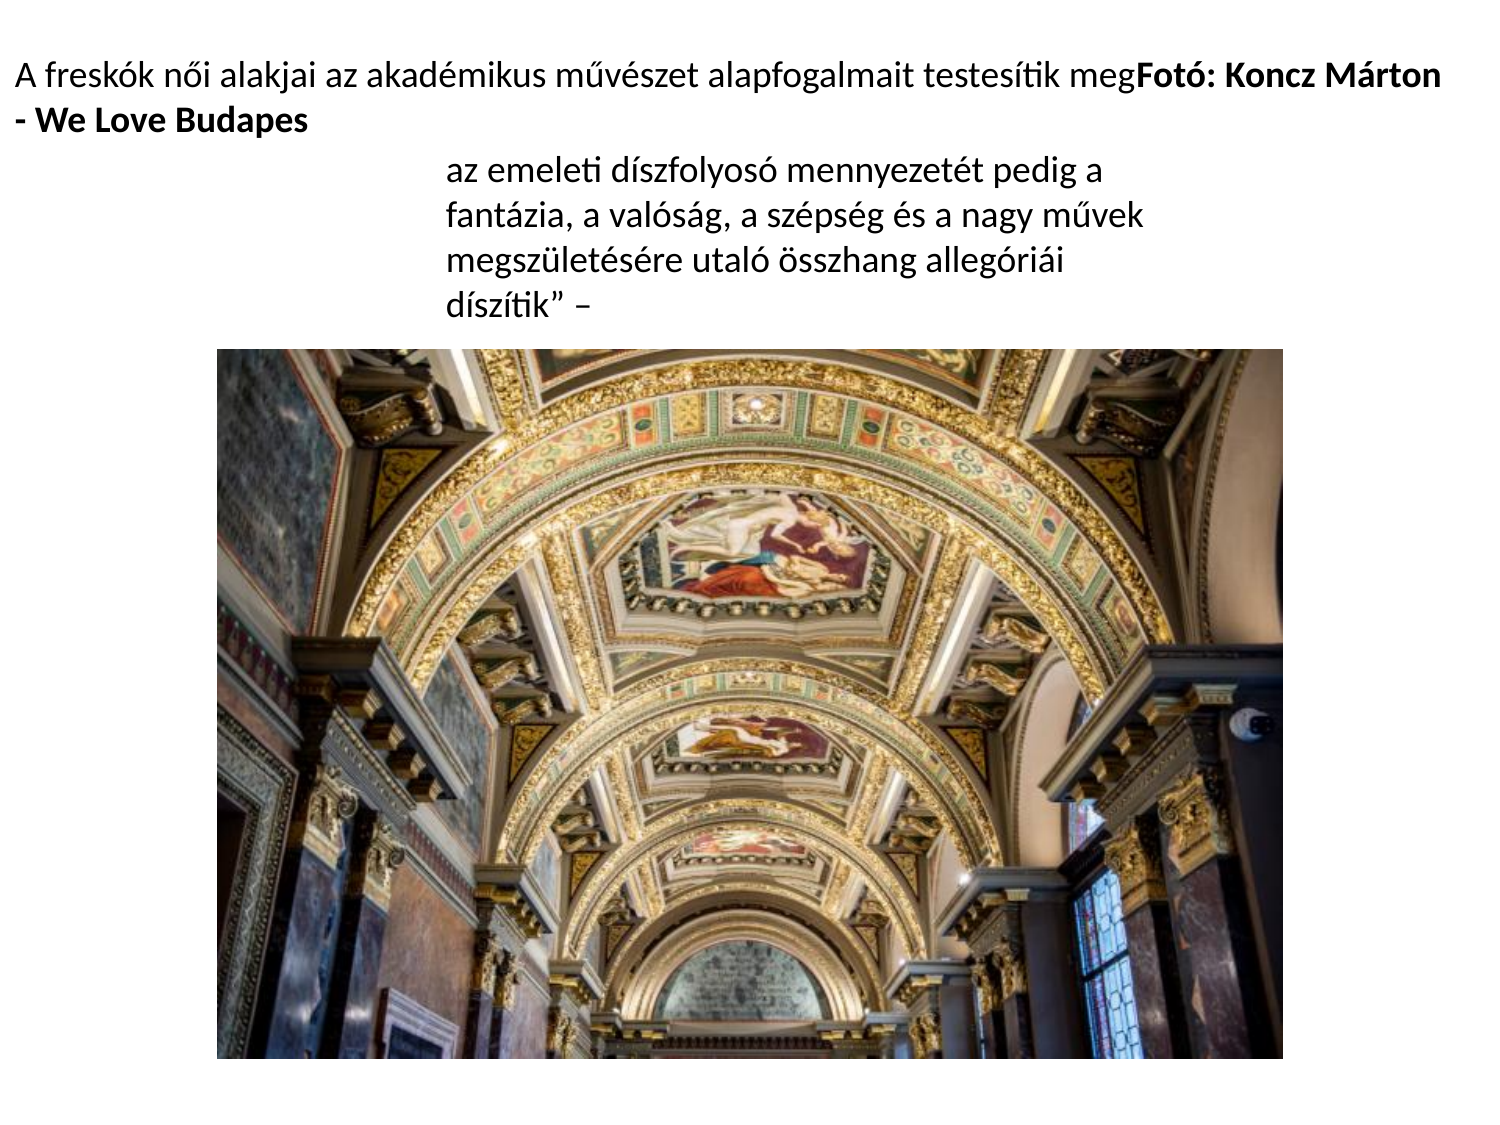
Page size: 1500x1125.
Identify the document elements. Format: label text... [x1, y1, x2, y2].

text_box az emeleti díszfolyosó mennyezetét pedig a fantázia, a valóság, a szépség és a nagy művek megszületésére utaló összhang allegóriái díszítik” – [430, 137, 1181, 332]
picture [217, 349, 1283, 1059]
text_box A freskók női alakjai az akadémikus művészet alapfogalmait testesítik megFotó: Koncz Márton - We Love Budapes [0, 42, 1459, 148]
